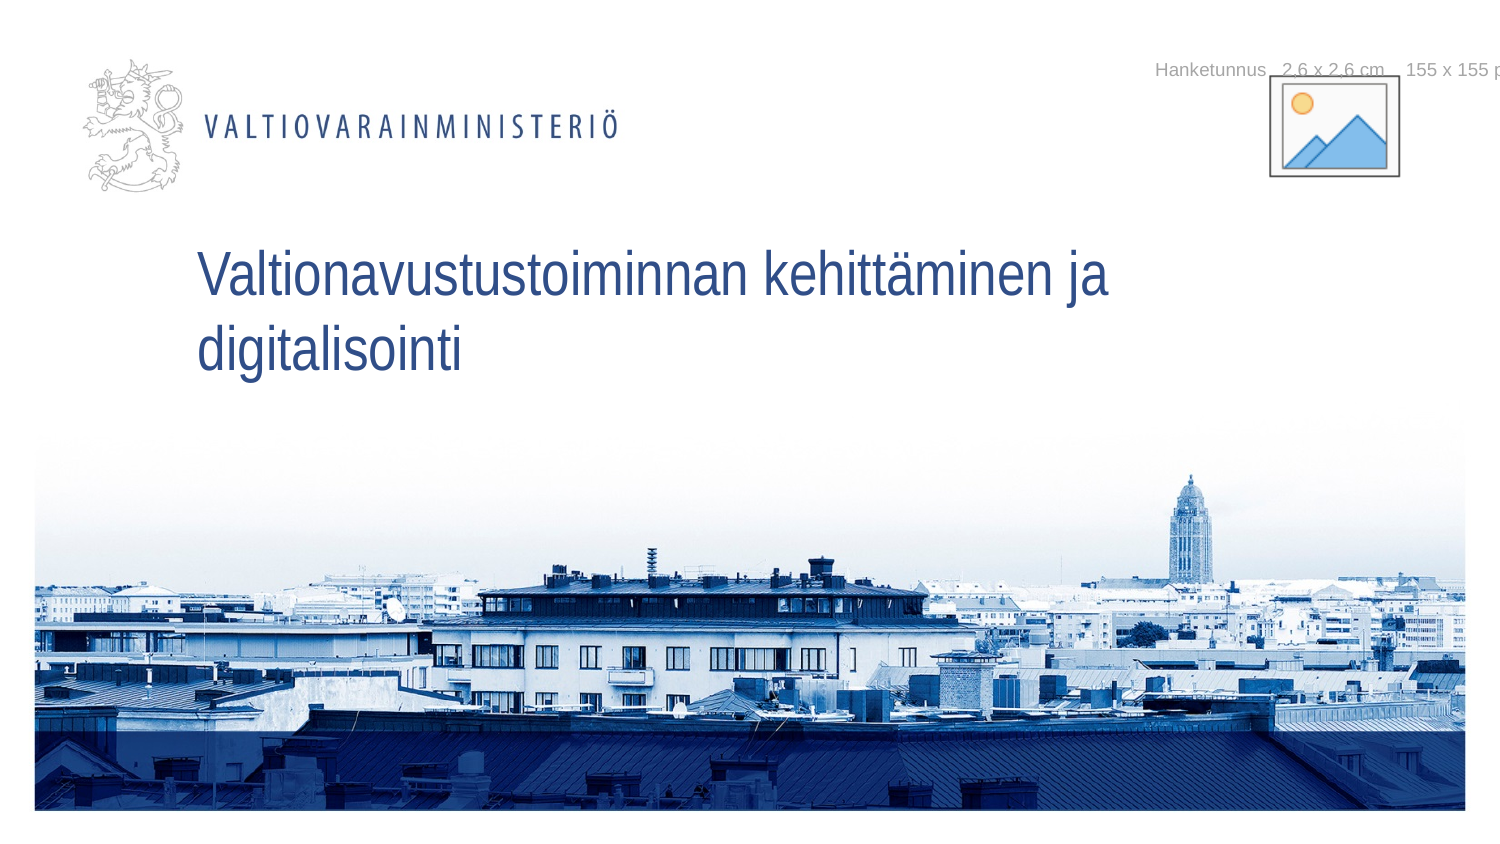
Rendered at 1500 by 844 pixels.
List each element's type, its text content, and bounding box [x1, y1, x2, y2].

picture [0, 246, 1500, 844]
picture [1257, 49, 1412, 204]
picture [68, 55, 629, 196]
title Valtionavustustoiminnan kehittäminen ja digitalisointi [183, 218, 1365, 399]
